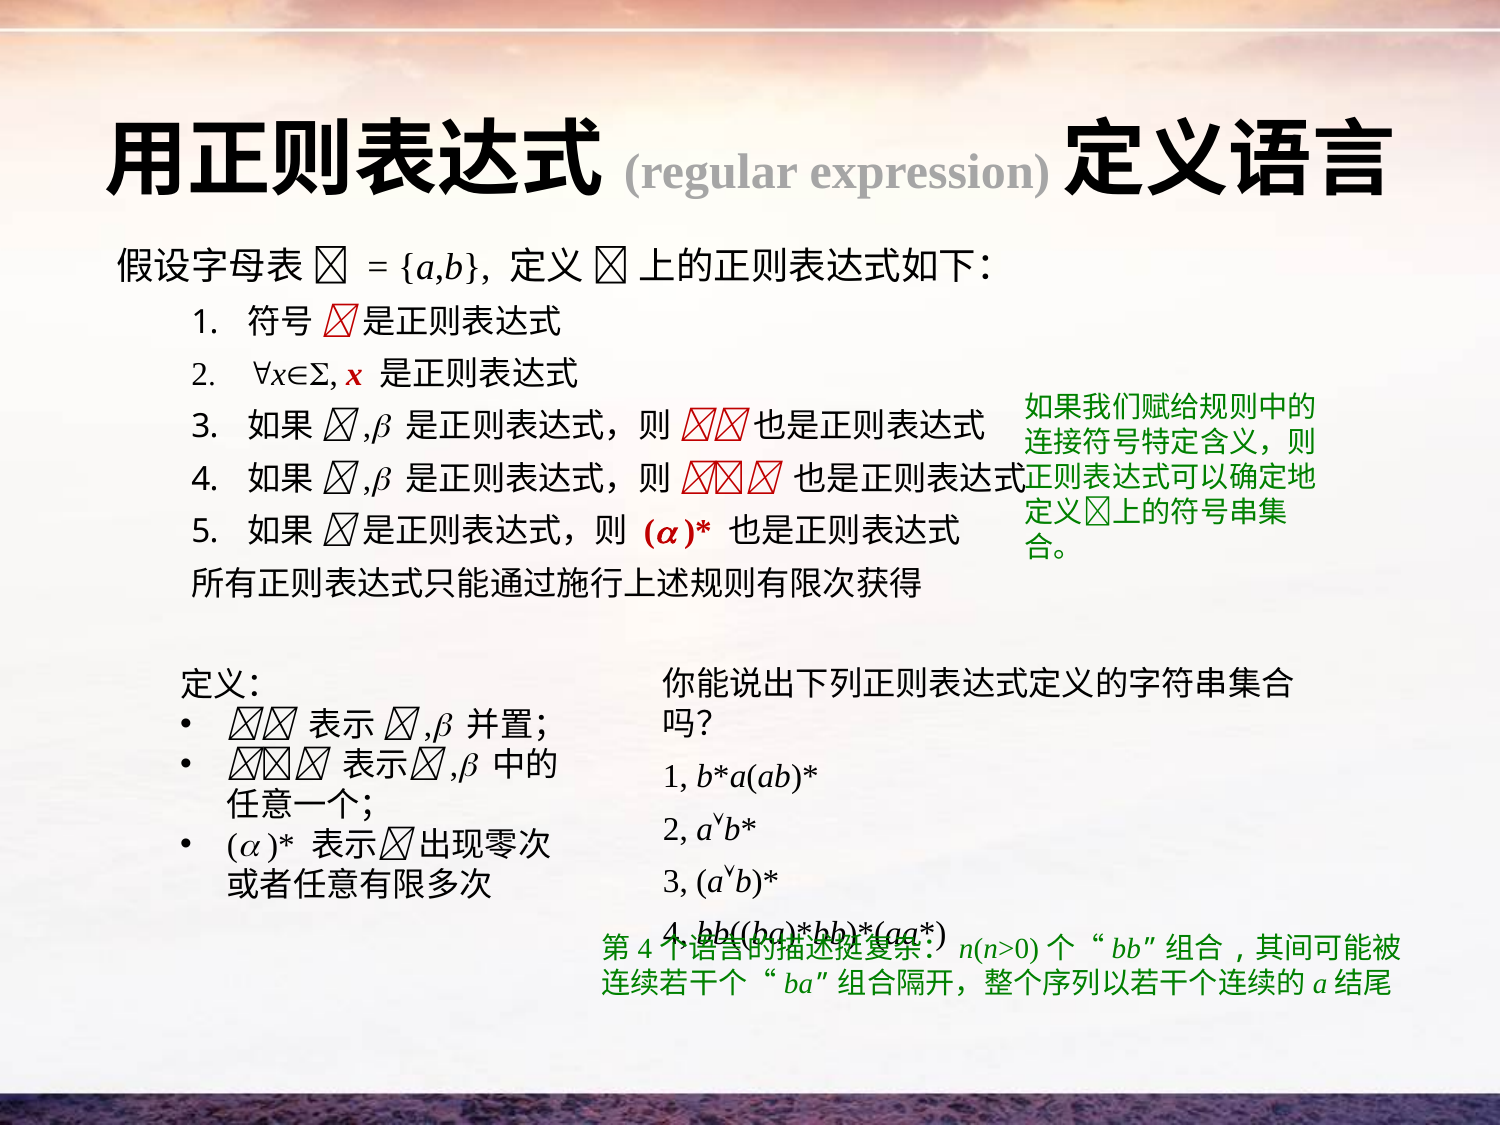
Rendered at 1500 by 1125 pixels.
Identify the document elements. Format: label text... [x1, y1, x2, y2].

text_box 假设字母表  = {a,b}, 定义  上的正则表达式如下： 符号  是正则表达式 x, x 是正则表达式 如果 , 是正则表达式，则  也是正则表达式 如果 , 是正则表达式，则  也是正则表达式 如果  是正则表达式，则 ( )* 也是正则表达式 所有正则表达式只能通过施行上述规则有限次获得 [101, 234, 1047, 650]
text_box 如果我们赋给规则中的连接符号特定含义，则正则表达式可以确定地定义上的符号串集合。 [1009, 380, 1345, 571]
title 用正则表达式(regular expression)定义语言 [75, 78, 1425, 233]
text_box 定义：  表示 , 并置；  表示, 中的任意一个； ( )* 表示 出现零次或者任意有限多次 [165, 655, 587, 911]
picture [0, 0, 1500, 1125]
text_box 你能说出下列正则表达式定义的字符串集合吗？ 1, b*a(ab)* 2, ab* 3, (ab)* 4, bb((ba)*bb)*(aa*) [648, 654, 1372, 922]
text_box 第4个语言的描述挺复杂：n(n>0)个“bb”组合,其间可能被连续若干个“ba”组合隔开，整个序列以若干个连续的a结尾 [586, 922, 1425, 1007]
